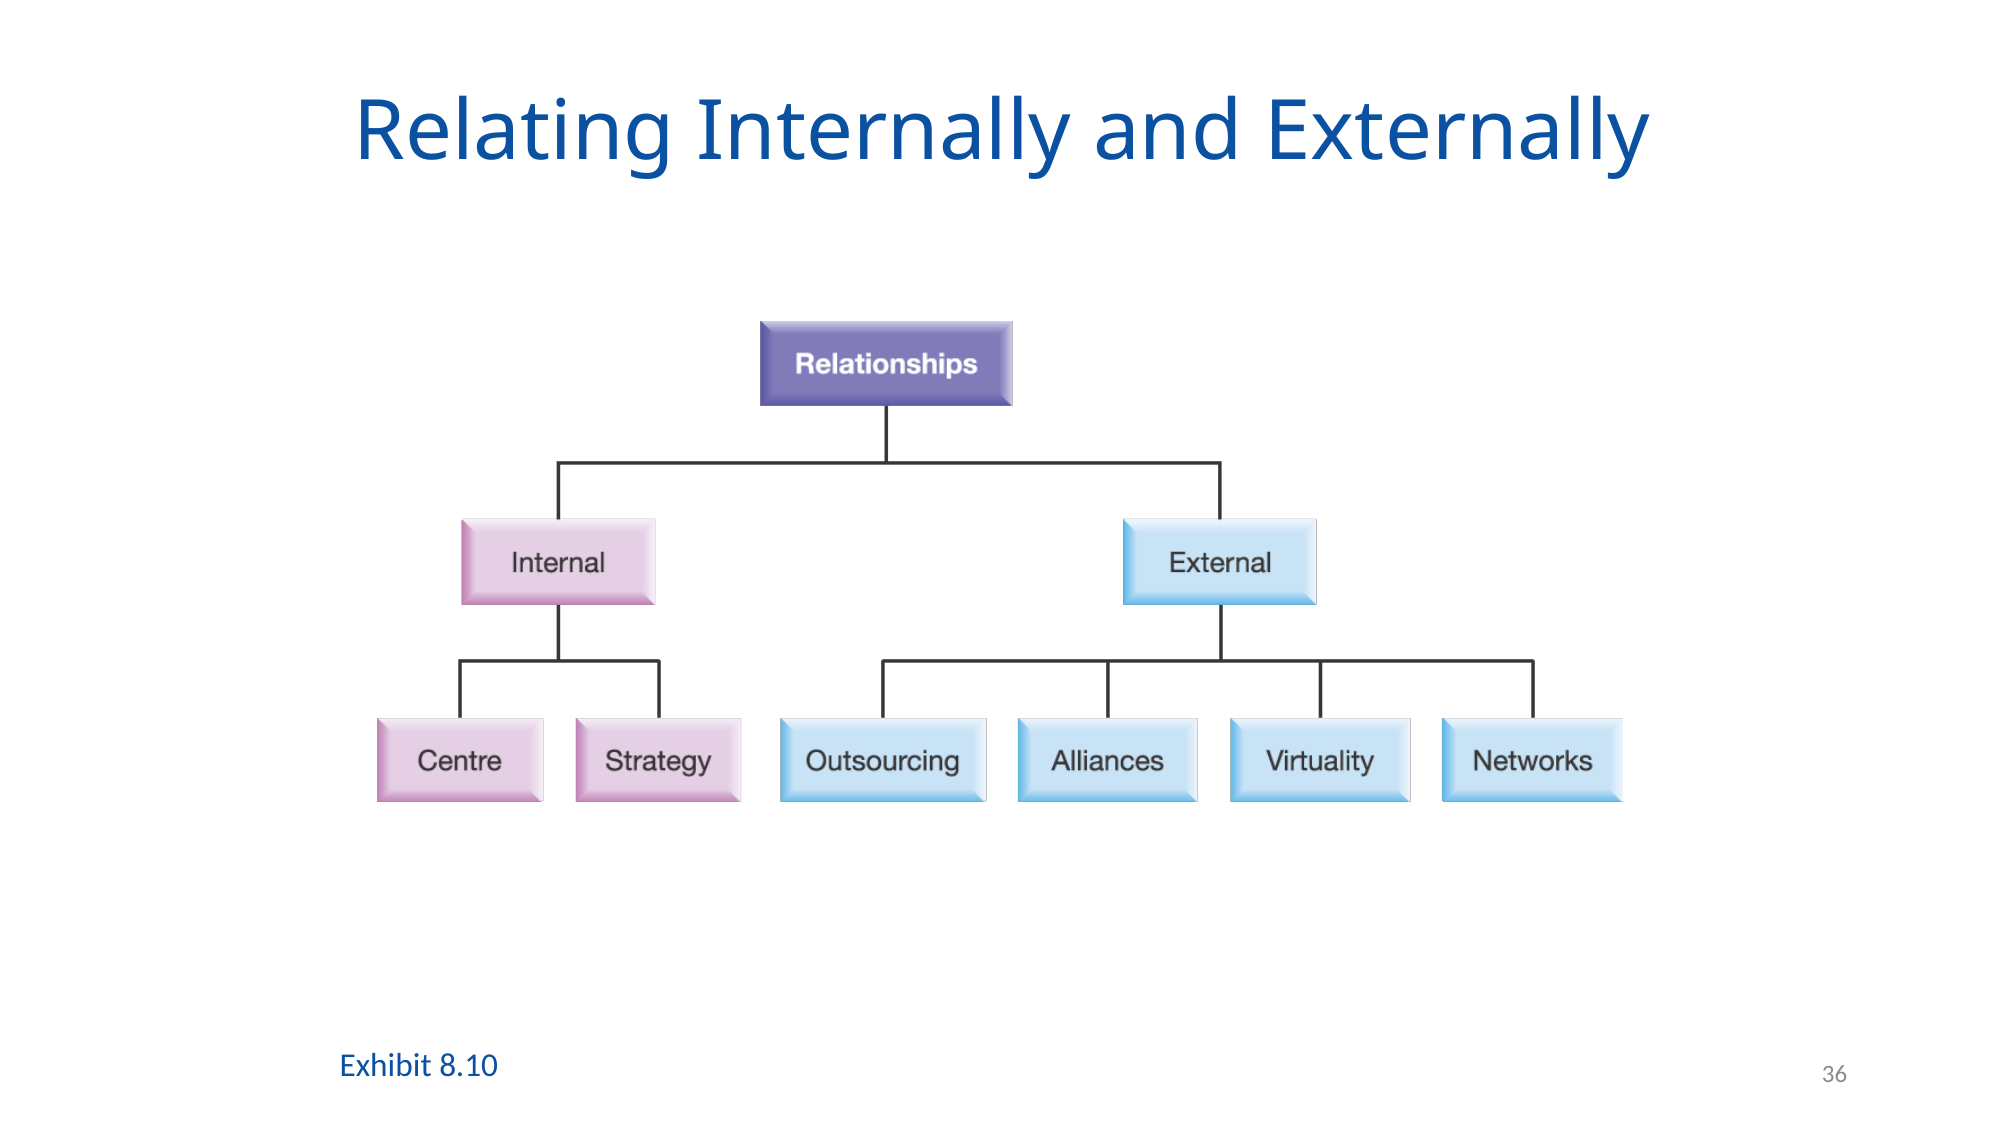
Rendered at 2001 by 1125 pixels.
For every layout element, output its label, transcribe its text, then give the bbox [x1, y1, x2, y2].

picture [377, 321, 1623, 804]
text_box Exhibit 8.10 [312, 1035, 525, 1090]
title Relating Internally and Externally [338, 79, 1689, 186]
slide_number 36 [1412, 1042, 1863, 1103]
